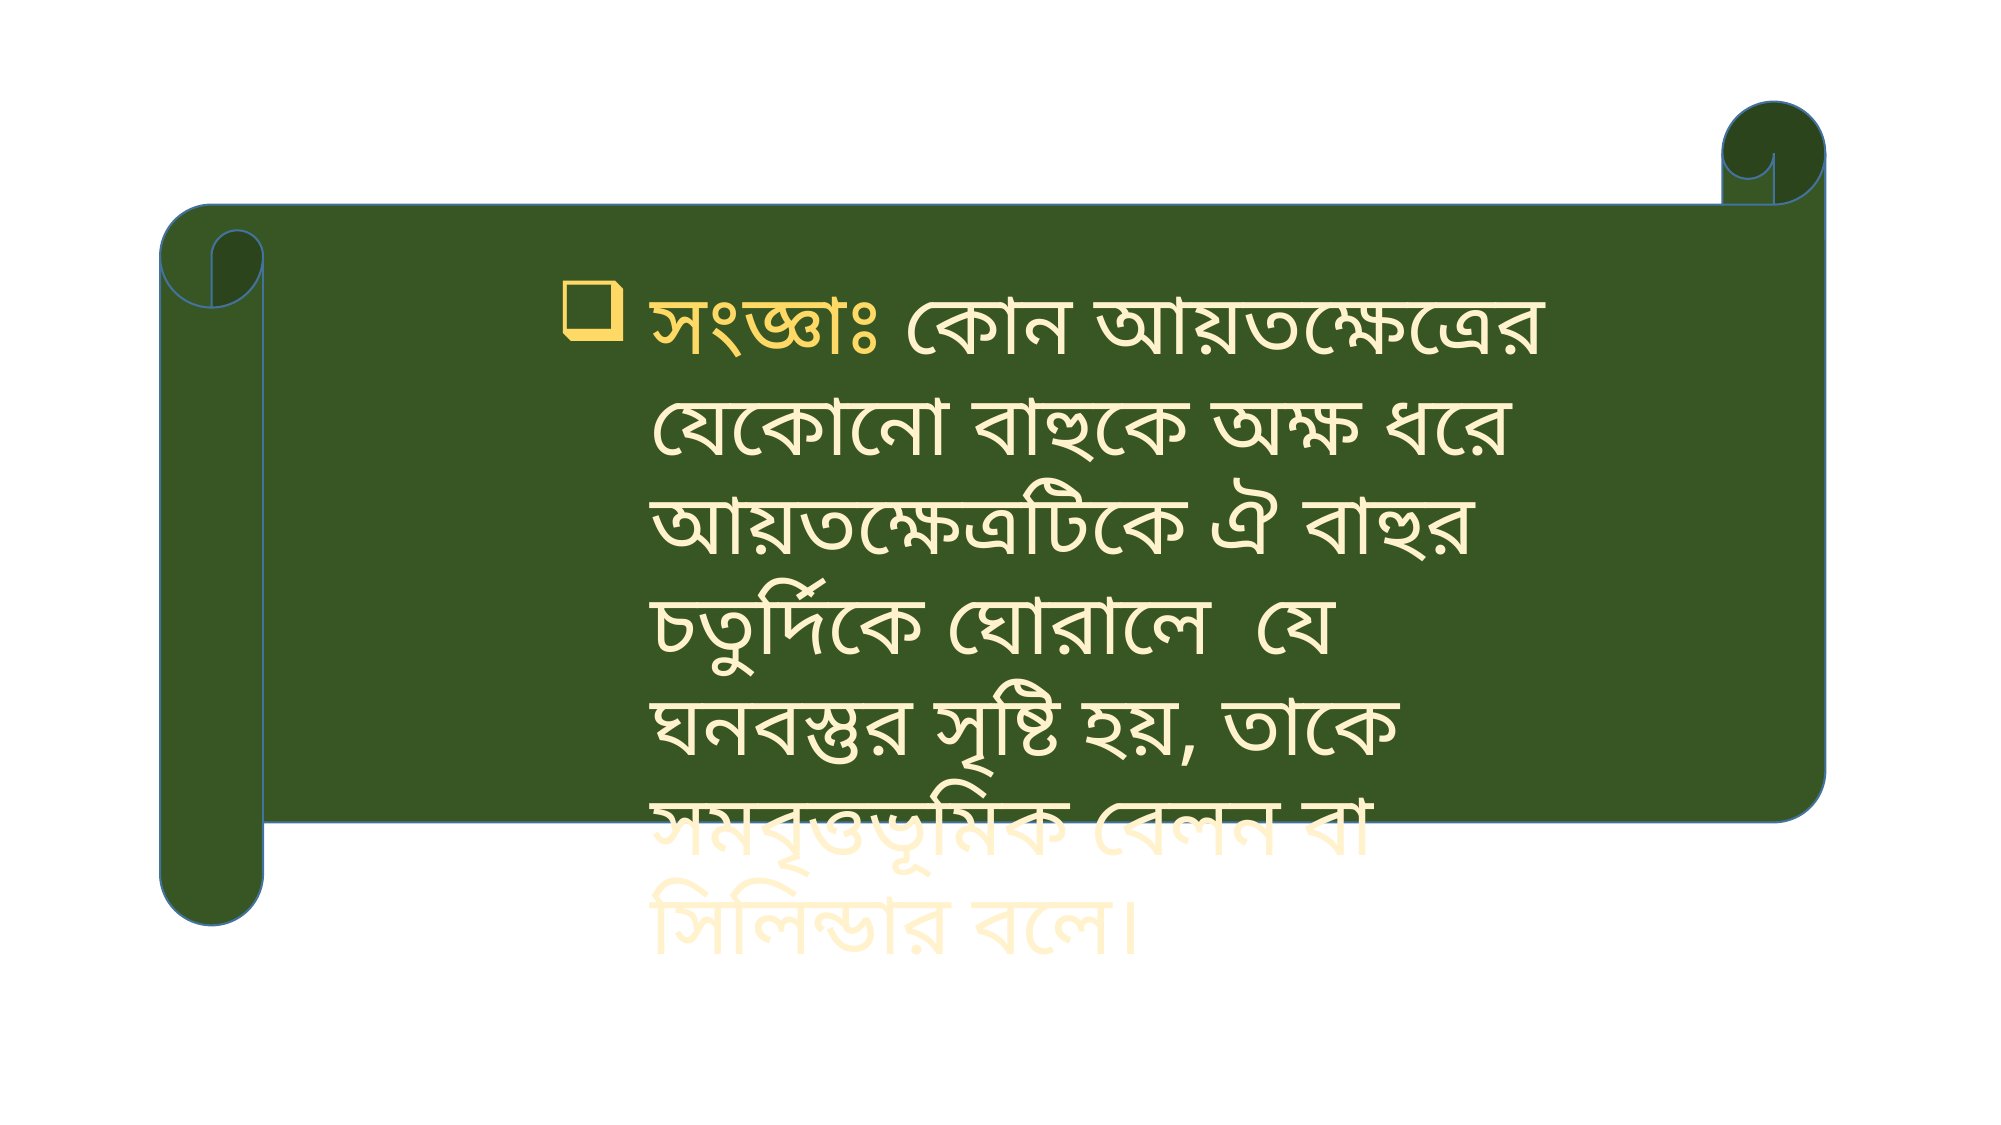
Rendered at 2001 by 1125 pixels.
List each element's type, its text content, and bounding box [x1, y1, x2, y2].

text_box [159, 100, 1827, 927]
text_box সংজ্ঞাঃ কোন আয়তক্ষেত্রের যেকোনো বাহুকে অক্ষ ধরে আয়তক্ষেত্রটিকে ঐ বাহুর চতুর্দিকে ঘোরালে যে ঘনবস্তুর সৃষ্টি হয়, তাকে সমবৃত্তভূমিক বেলন বা সিলিন্ডার বলে। [541, 264, 1625, 979]
